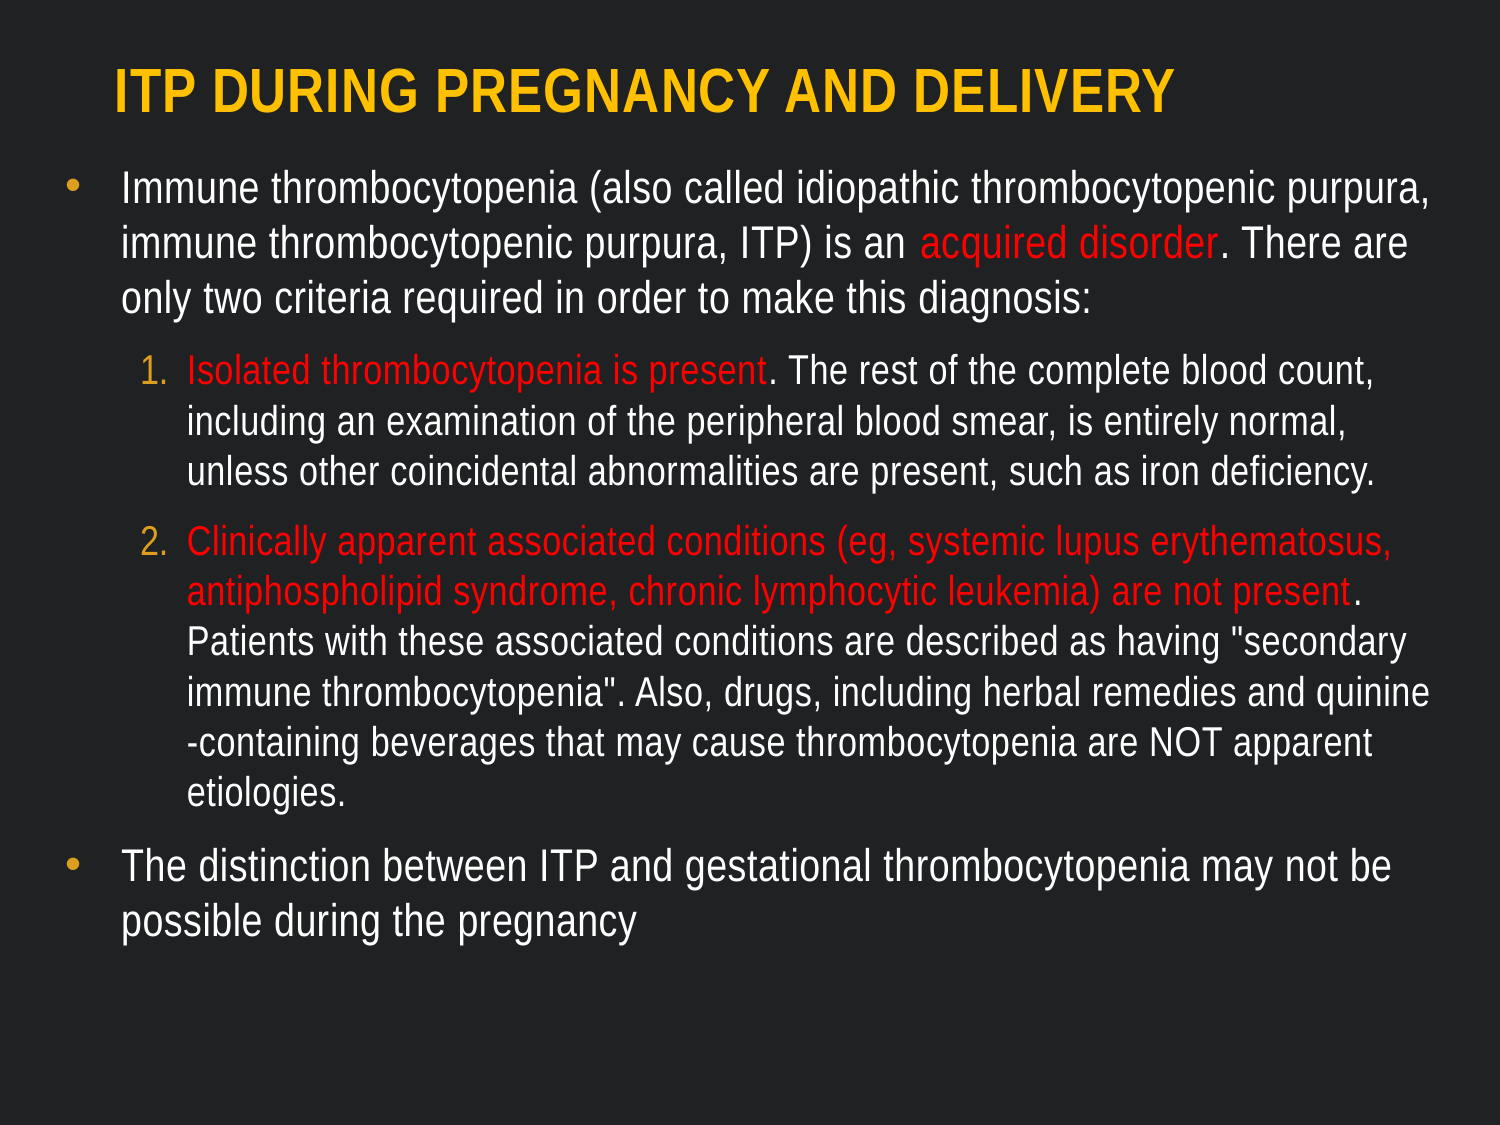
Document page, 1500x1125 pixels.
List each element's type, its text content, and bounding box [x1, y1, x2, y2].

title ITP DURING PREGNANCY AND DELIVERY [99, 37, 1400, 133]
list Immune thrombocytopenia (also called idiopathic thrombocytopenic purpura, immune thrombocytopenic purpura, ITP) is an acquired disorder. There are only two criteria required in order to make this diagnosis: Isolated thrombocytopenia is present. The rest of the complete blood count, including an examination of the peripheral blood smear, is entirely normal, unless other coincidental abnormalities are present, such as iron deficiency. Clinically apparent associated conditions (eg, systemic lupus erythematosus, antiphospholipid syndrome, chronic lymphocytic leukemia) are not present. Patients with these associated conditions are described as having "secondary immune thrombocytopenia". Also, drugs, including herbal remedies and quinine -containing beverages that may cause thrombocytopenia are NOT apparent etiologies. The distinction between ITP and gestational thrombocytopenia may not be possible during the pregnancy [50, 149, 1450, 1038]
